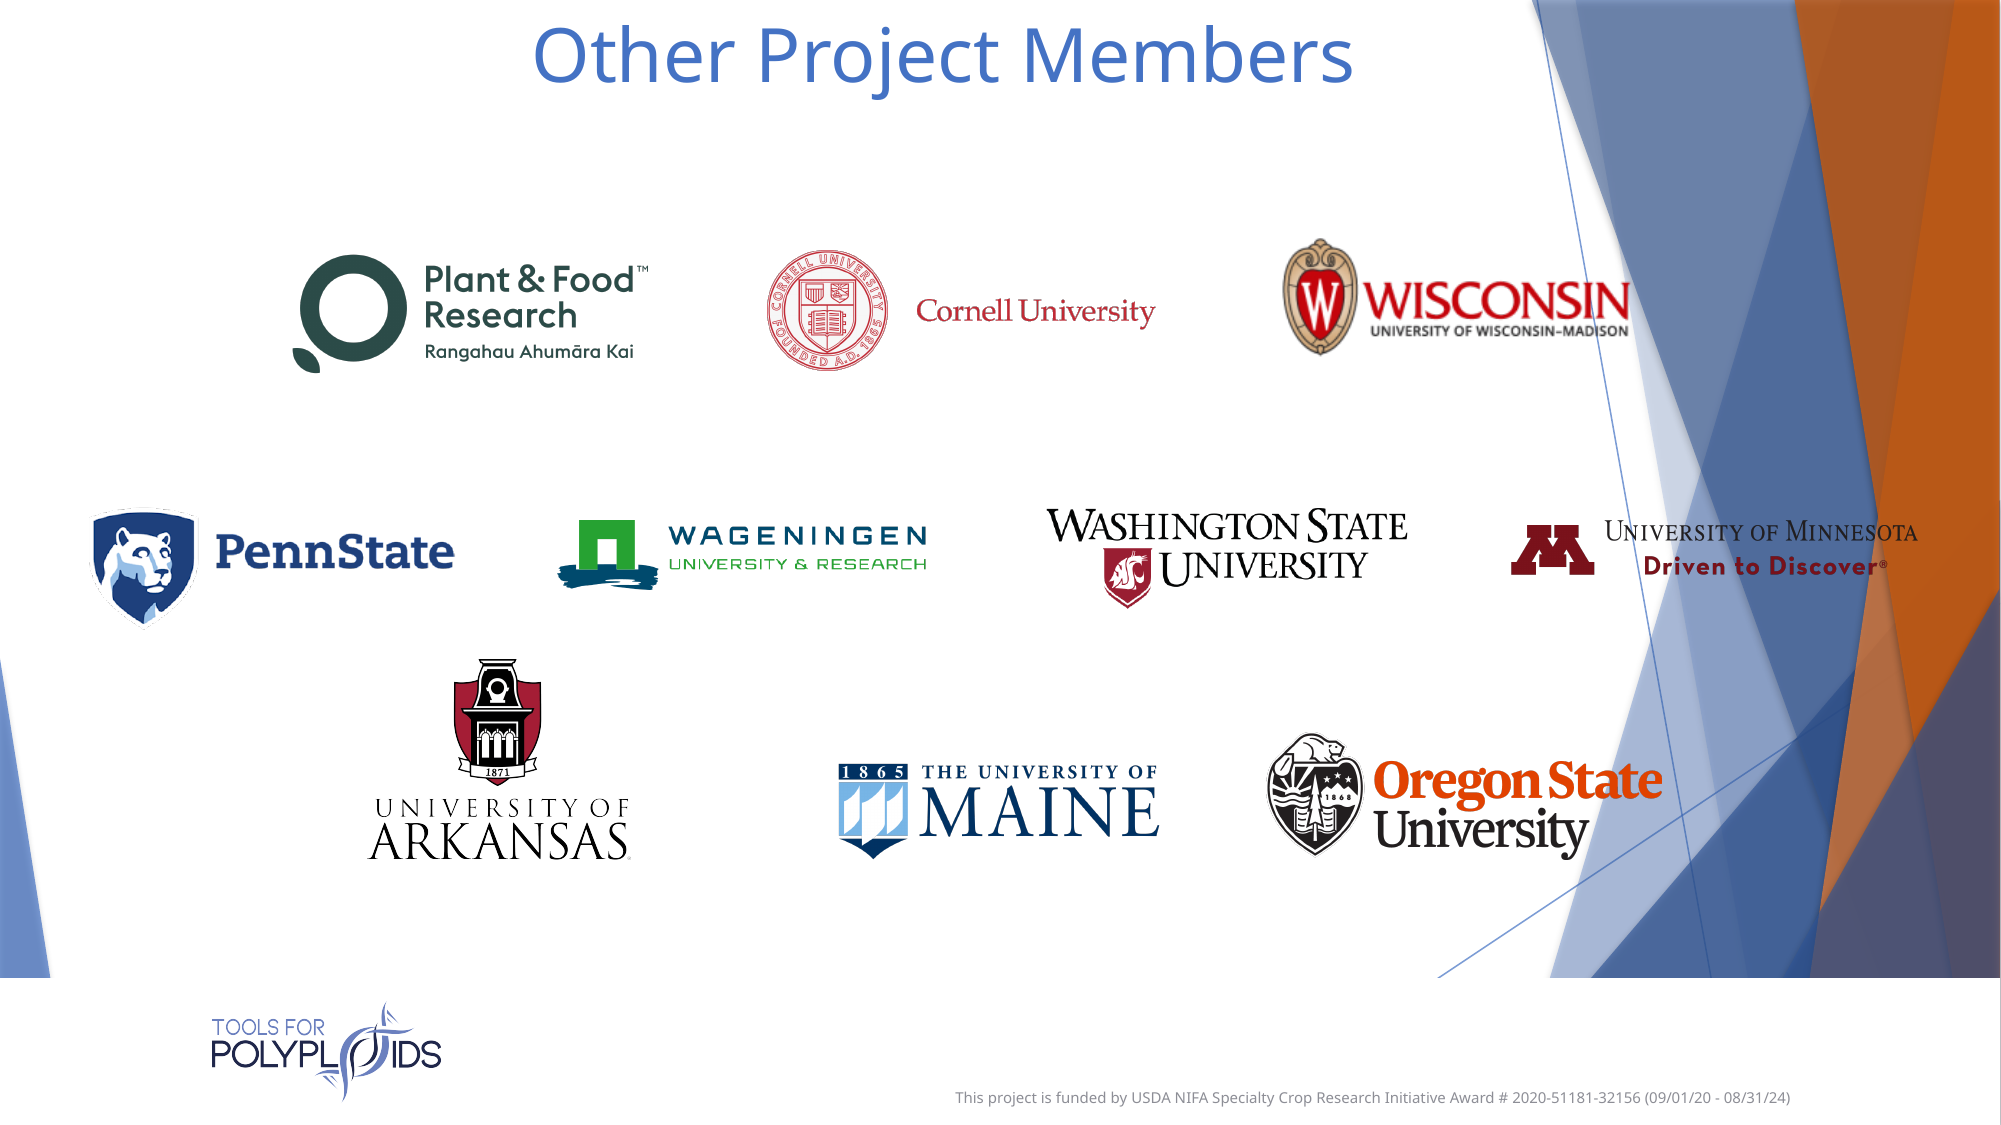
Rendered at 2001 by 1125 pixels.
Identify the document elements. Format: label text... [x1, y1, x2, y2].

text_box Other Project Members [498, 0, 1390, 218]
picture [77, 503, 458, 636]
picture [171, 973, 482, 1125]
picture [837, 761, 1161, 860]
picture [367, 658, 631, 860]
footer This project is funded by USDA NIFA Specialty Crop Research Initiative Award # 2020-51181-32156 (09/01/20 - 08/31/24) [940, 1080, 2000, 1125]
picture [1266, 732, 1662, 860]
picture [556, 513, 927, 612]
picture [1021, 460, 1440, 636]
picture [291, 252, 650, 375]
picture [1511, 520, 1918, 576]
picture [751, 230, 1171, 381]
picture [1241, 167, 1673, 428]
